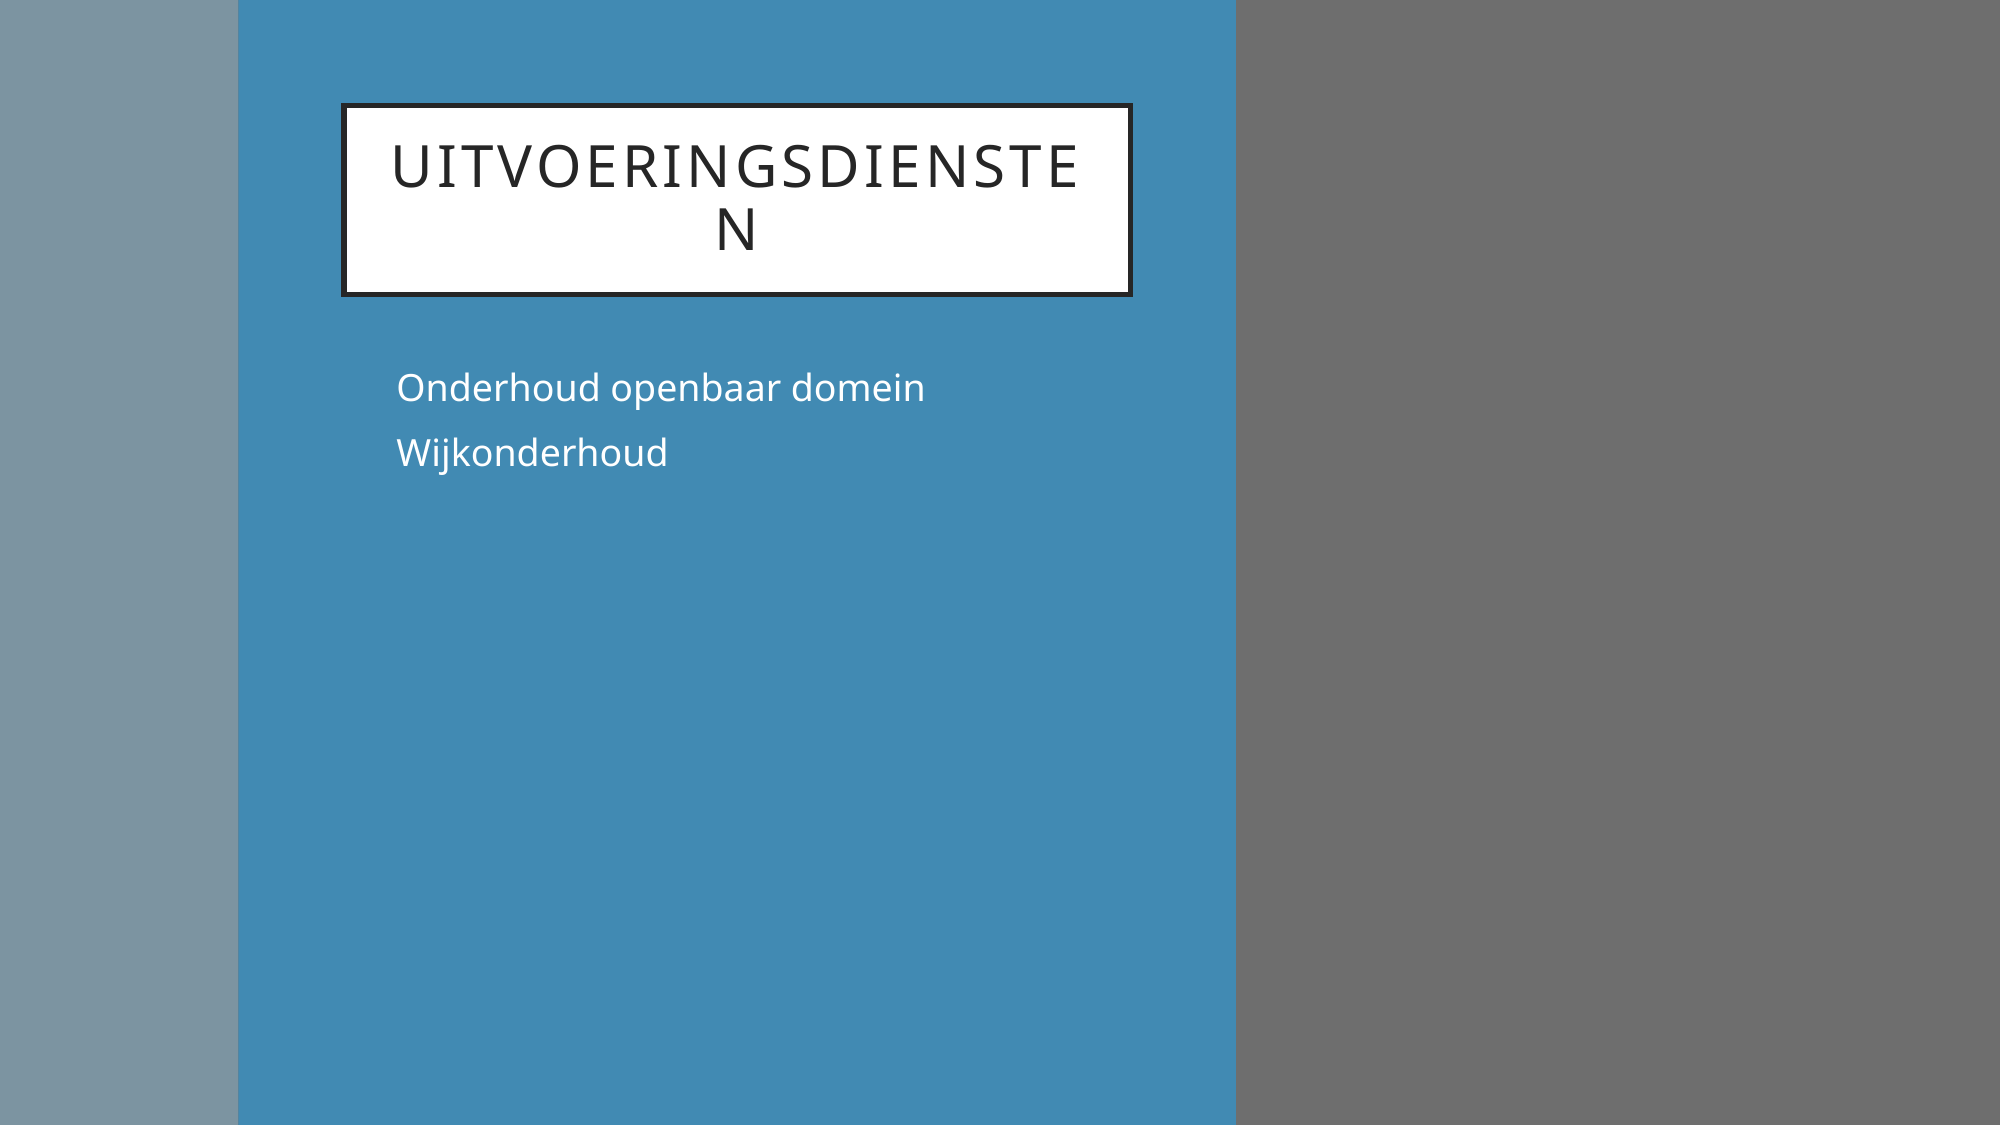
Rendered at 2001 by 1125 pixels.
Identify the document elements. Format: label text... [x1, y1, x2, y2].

text_box [0, 0, 237, 1125]
title uitvoeringsdiensten [341, 103, 1133, 297]
text_box [237, 0, 1237, 1125]
list Onderhoud openbaar domein Wijkonderhoud [343, 356, 1131, 942]
